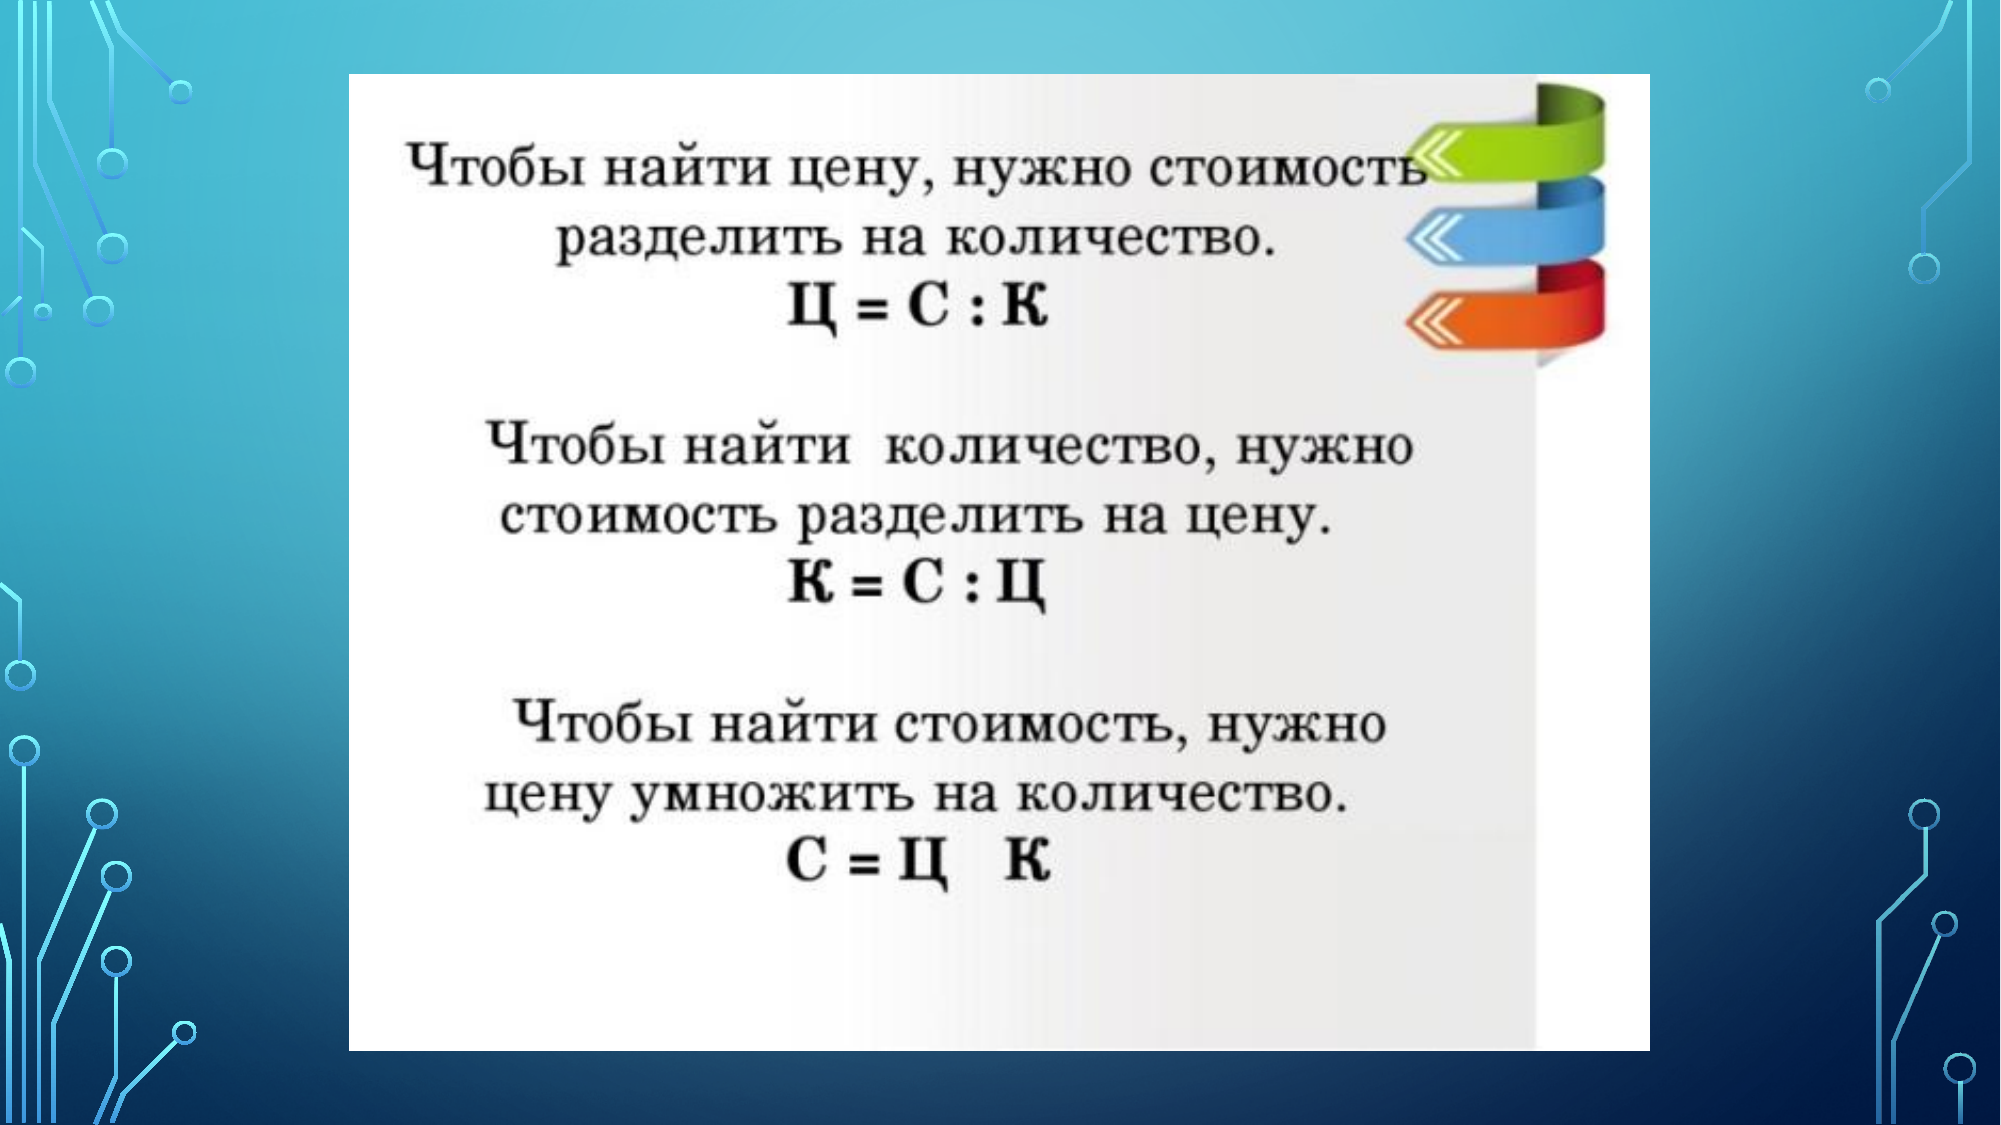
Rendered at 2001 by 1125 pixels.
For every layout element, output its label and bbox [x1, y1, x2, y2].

picture [349, 73, 1651, 1051]
